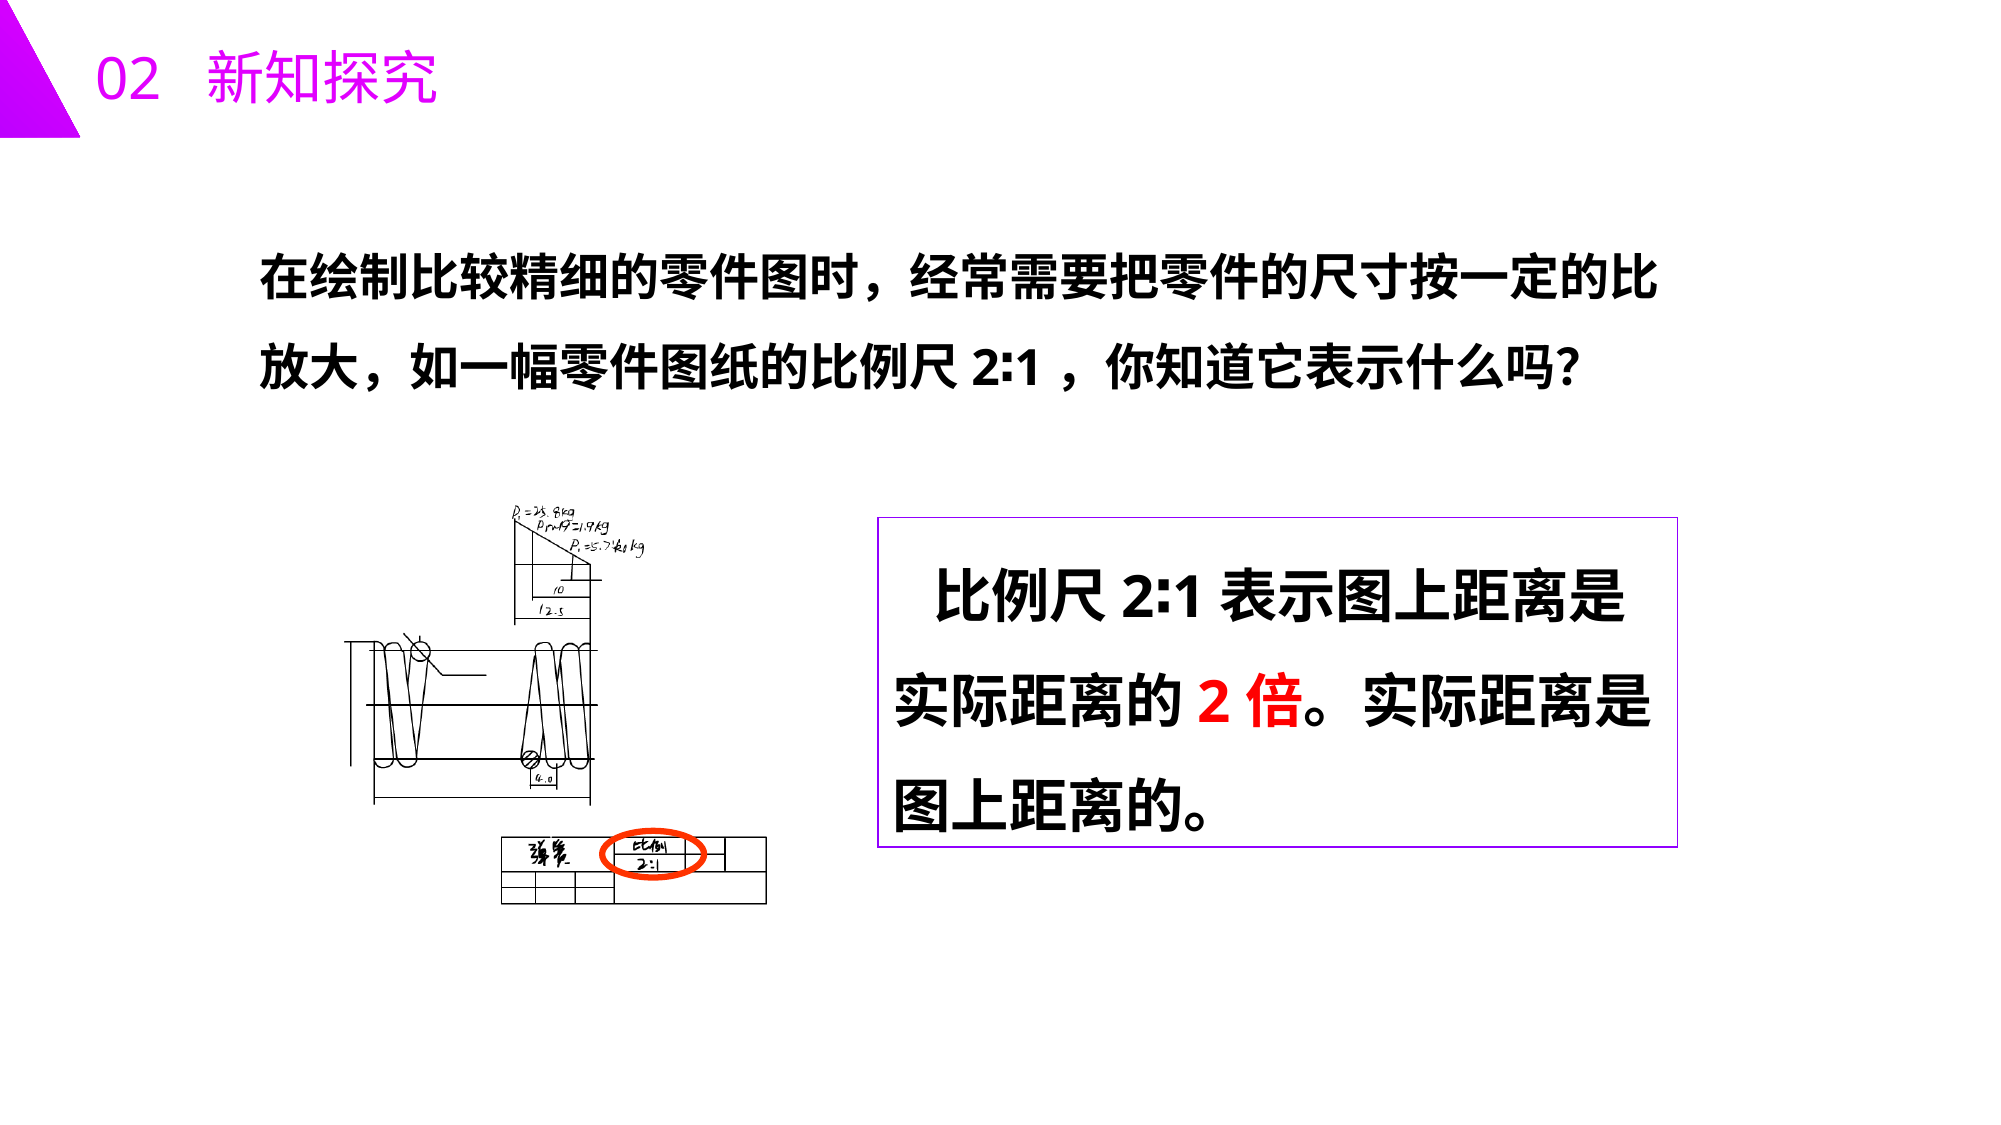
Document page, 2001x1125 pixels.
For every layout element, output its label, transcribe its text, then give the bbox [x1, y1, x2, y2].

picture [271, 491, 839, 917]
list 02 新知探究 [80, 41, 463, 121]
text_box 在绘制比较精细的零件图时，经常需要把零件的尺寸按一定的比放大，如一幅零件图纸的比例尺2∶1，你知道它表示什么吗？ [244, 208, 1699, 403]
